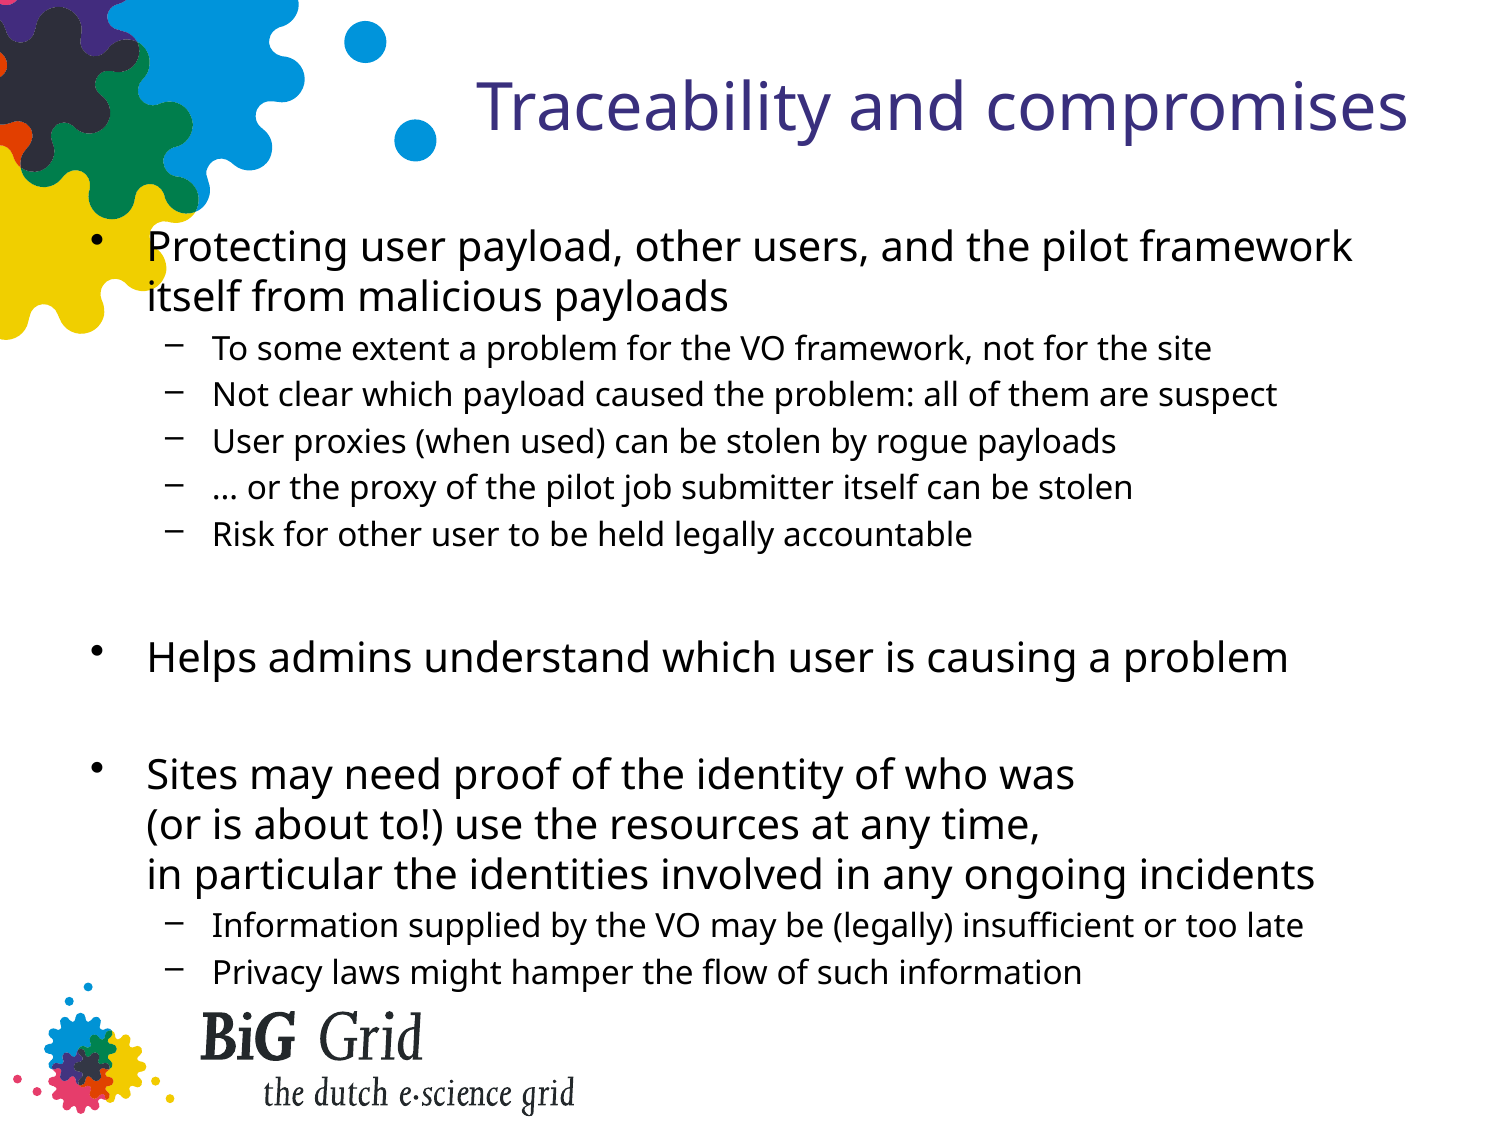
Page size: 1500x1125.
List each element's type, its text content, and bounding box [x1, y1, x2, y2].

list Protecting user payload, other users, and the pilot framework itself from malicious payloads To some extent a problem for the VO framework, not for the site Not clear which payload caused the problem: all of them are suspect User proxies (when used) can be stolen by rogue payloads … or the proxy of the pilot job submitter itself can be stolen Risk for other user to be held legally accountable Helps admins understand which user is causing a problem Sites may need proof of the identity of who was (or is about to!) use the resources at any time, in particular the identities involved in any ongoing incidents Information supplied by the VO may be (legally) insufficient or too late Privacy laws might hamper the flow of such information [74, 212, 1426, 963]
title Traceability and compromises [374, 44, 1426, 163]
